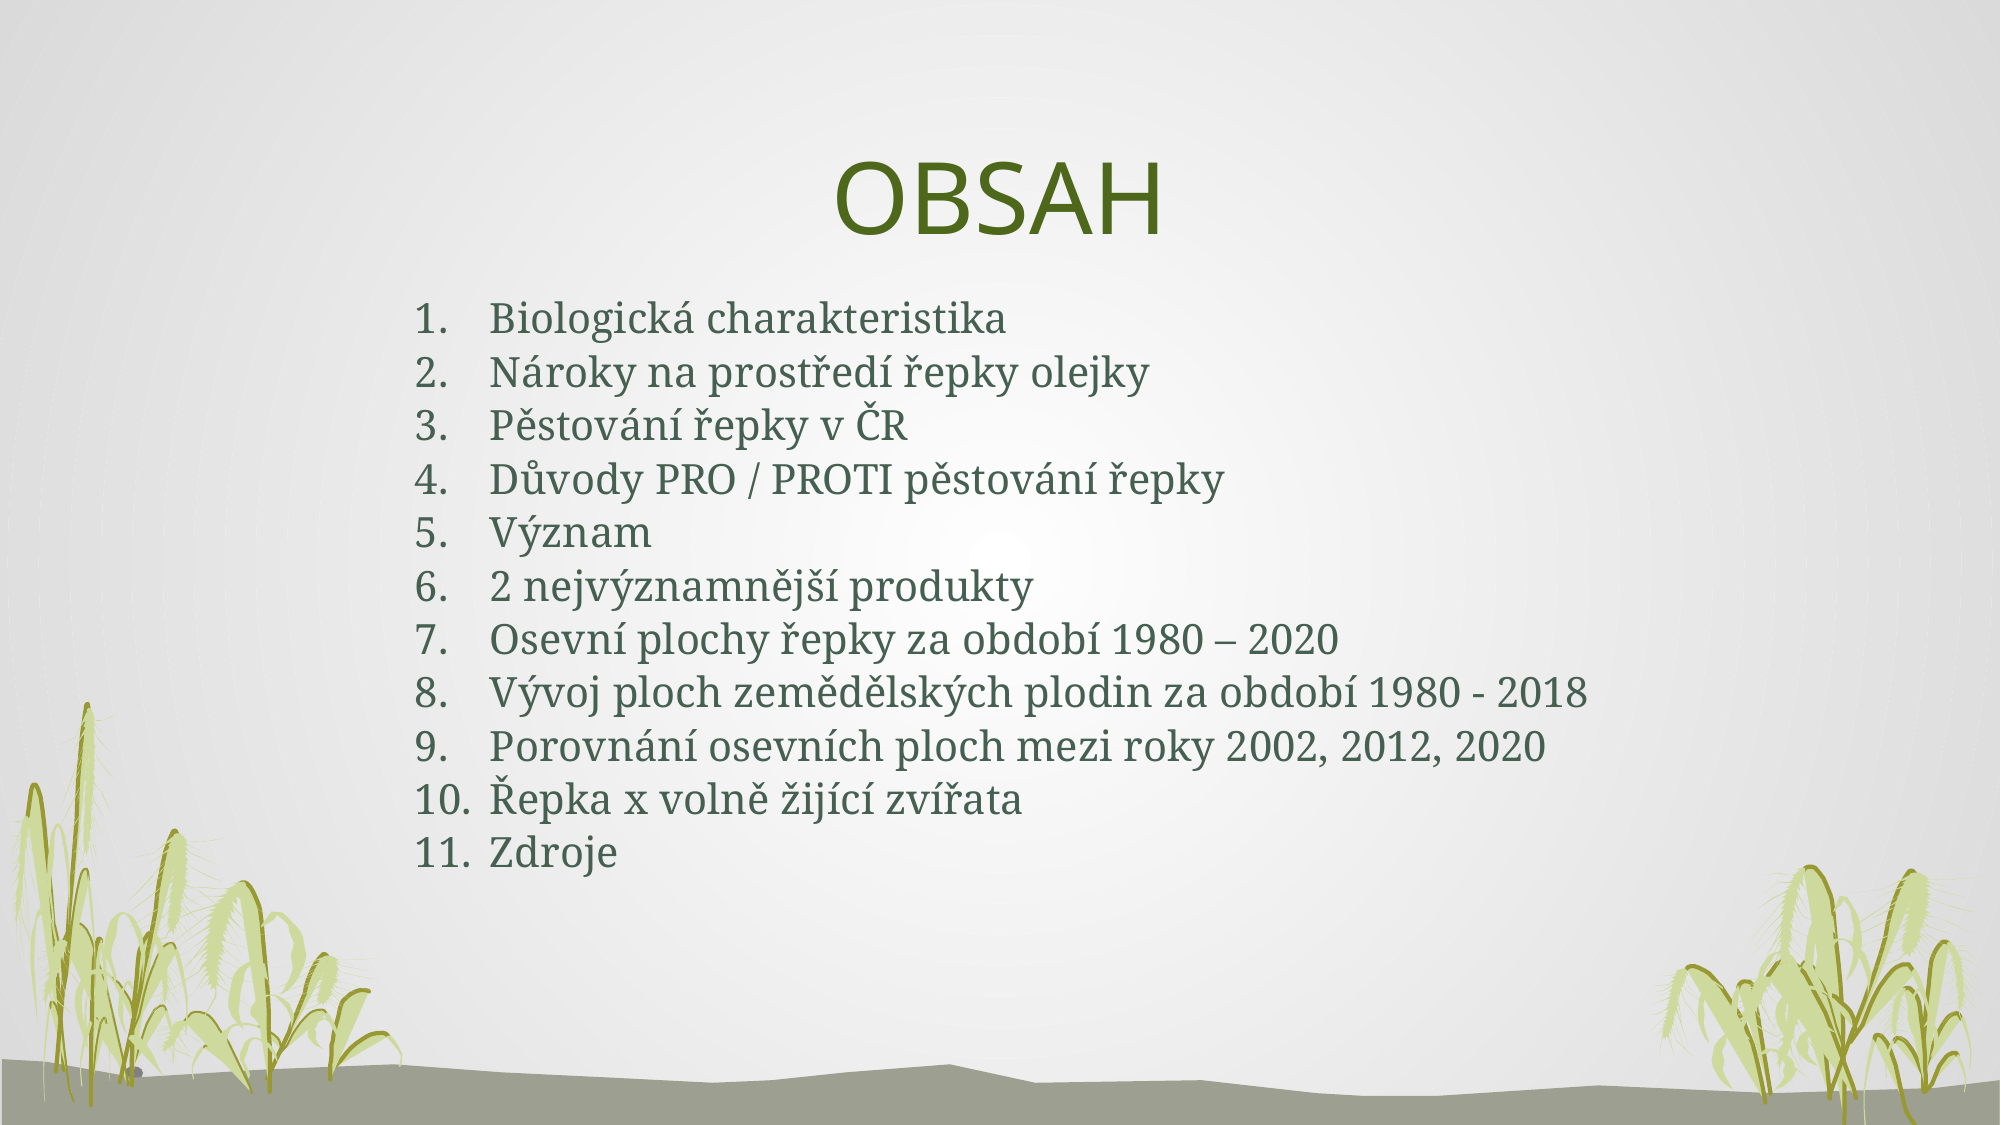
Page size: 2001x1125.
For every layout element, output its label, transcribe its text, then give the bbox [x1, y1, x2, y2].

list Biologická charakteristika Nároky na prostředí řepky olejky Pěstování řepky v ČR Důvody PRO / PROTI pěstování řepky Význam 2 nejvýznamnější produkty Osevní plochy řepky za období 1980 – 2020 Vývoj ploch zemědělských plodin za období 1980 - 2018 Porovnání osevních ploch mezi roky 2002, 2012, 2020 Řepka x volně žijící zvířata Zdroje [399, 290, 2000, 1010]
title OBSAH [99, 0, 1900, 263]
